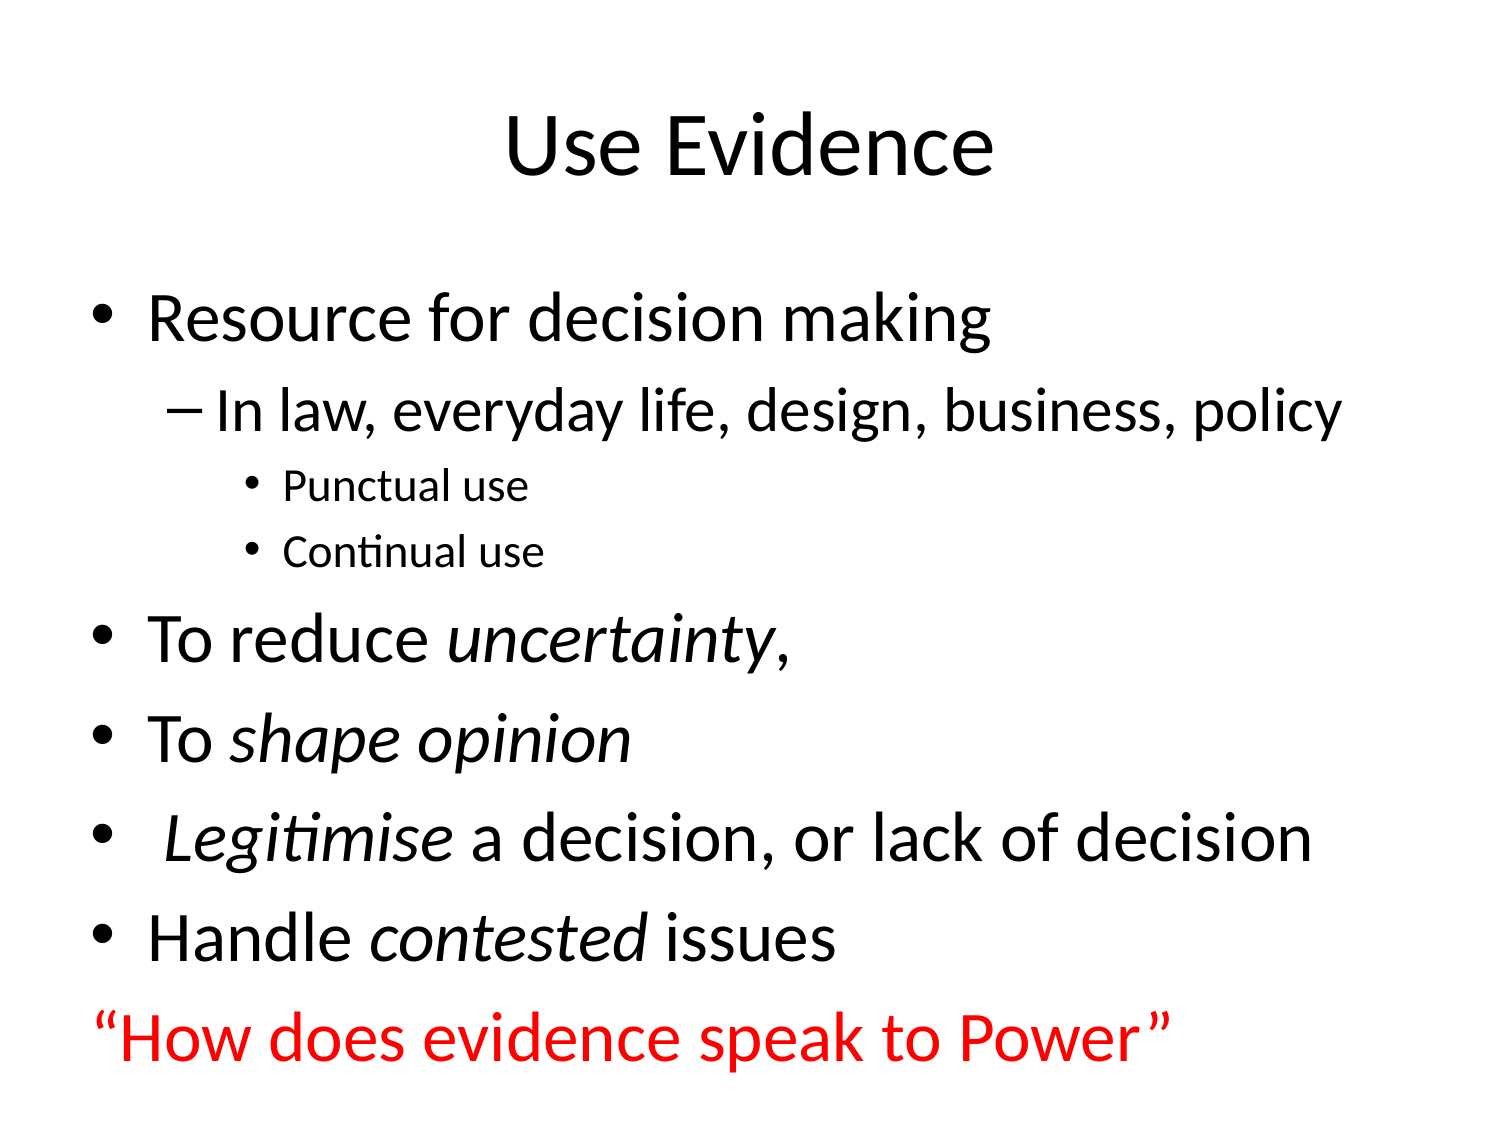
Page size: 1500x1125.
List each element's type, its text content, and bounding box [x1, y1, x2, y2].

title Use Evidence [75, 45, 1425, 233]
list Resource for decision making In law, everyday life, design, business, policy Punctual use Continual use To reduce uncertainty, To shape opinion Legitimise a decision, or lack of decision Handle contested issues “How does evidence speak to Power” [75, 262, 1425, 1096]
